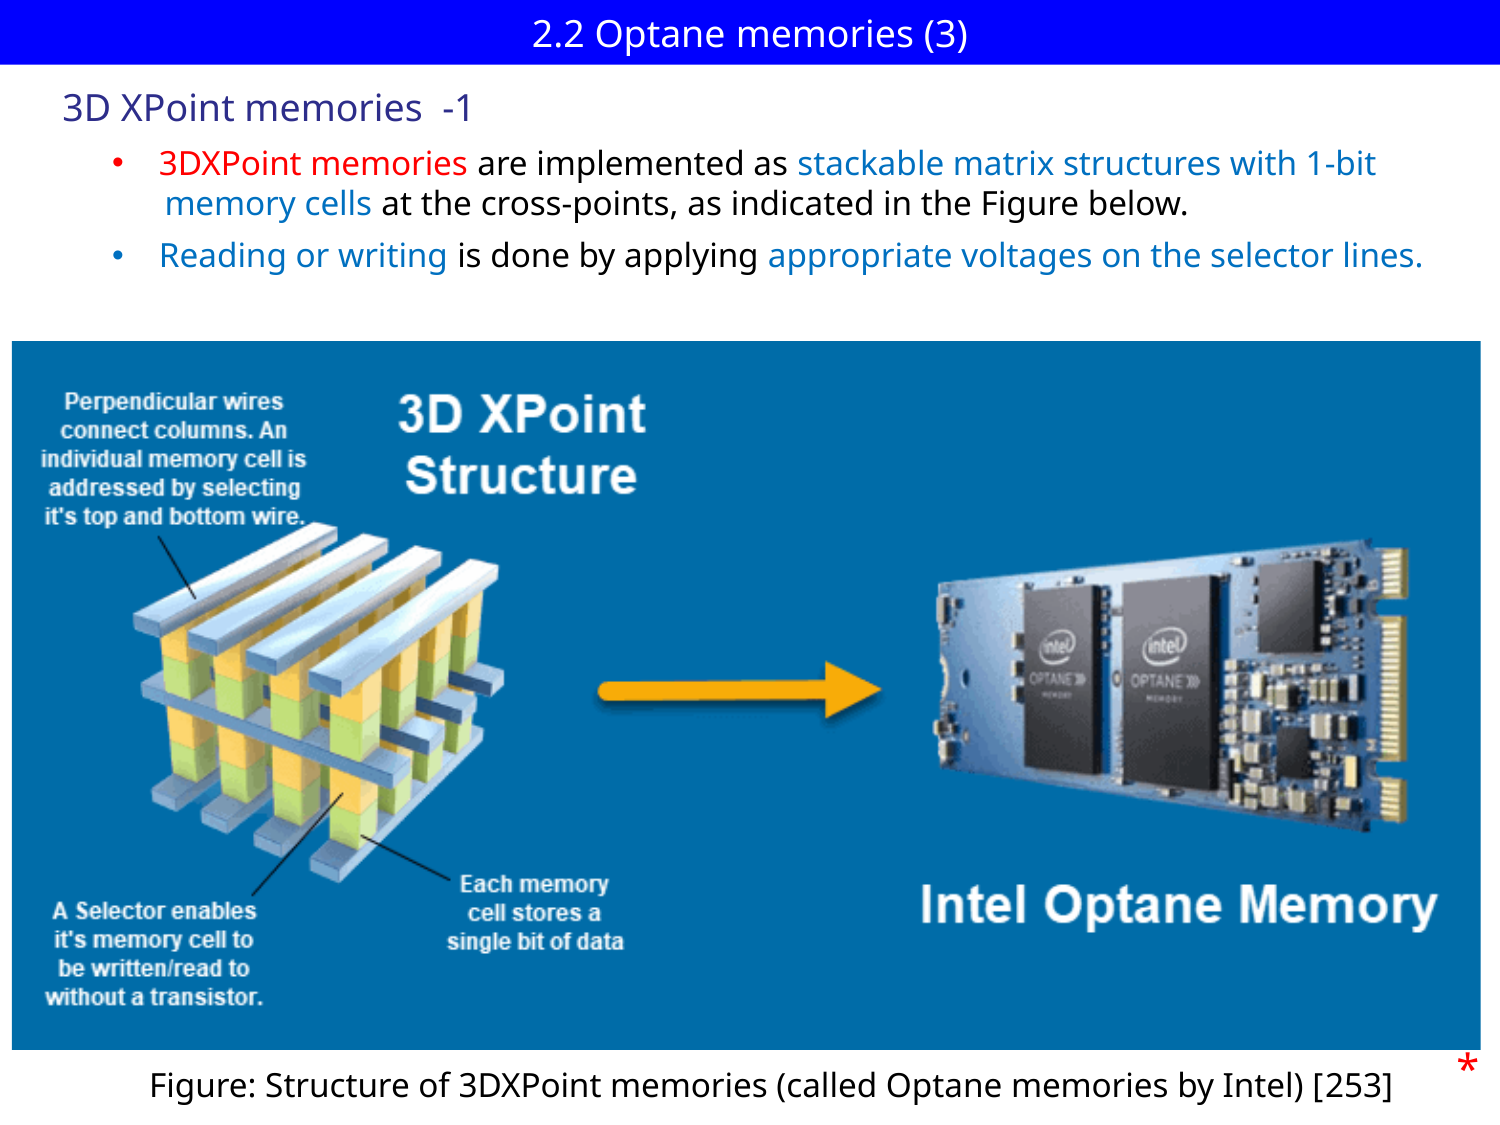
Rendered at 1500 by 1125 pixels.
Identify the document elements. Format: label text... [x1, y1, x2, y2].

text_box 3D XPoint memories -1 [37, 76, 502, 136]
text_box * [1441, 1035, 1495, 1101]
text_box Figure: Structure of 3DXPoint memories (called Optane memories by Intel) [253] [134, 1058, 1417, 1112]
picture [11, 340, 1482, 1050]
text_box 3DXPoint memories are implemented as stackable matrix structures with 1-bit memory cells at the cross-points, as indicated in the Figure below. Reading or writing is done by applying appropriate voltages on the selector lines. [97, 134, 1440, 282]
title 2.2 Optane memories (3) [0, 0, 1500, 65]
